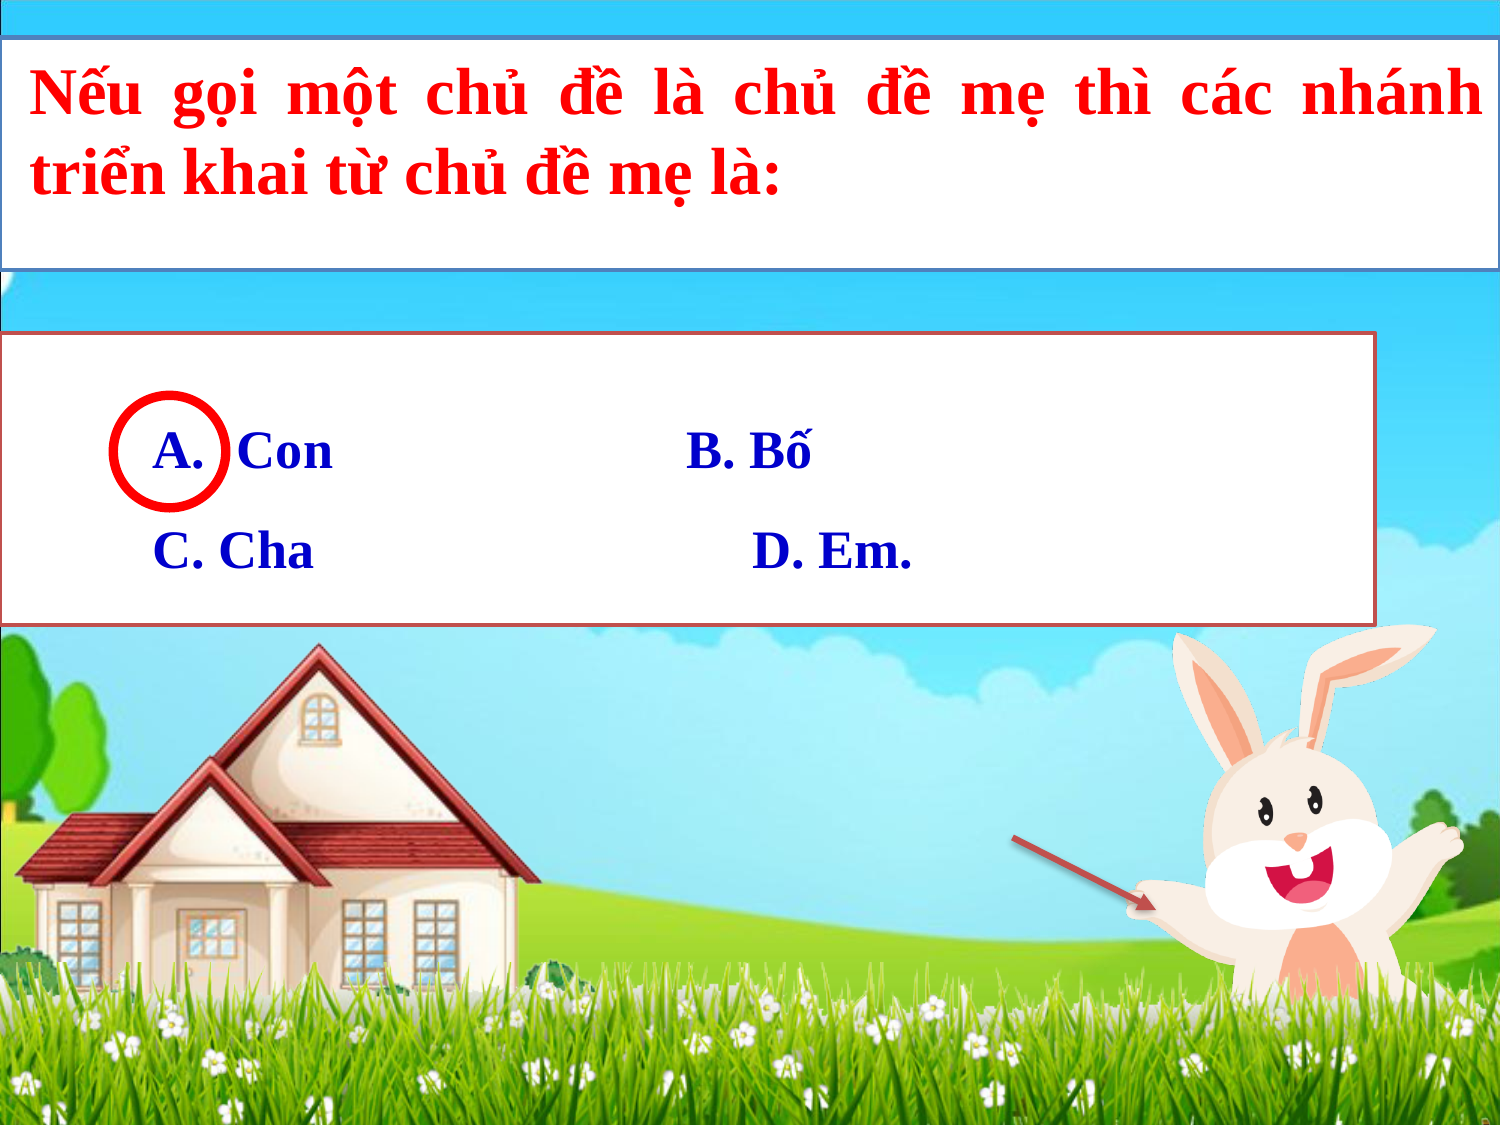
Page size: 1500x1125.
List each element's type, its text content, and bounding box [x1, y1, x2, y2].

picture [0, 272, 1500, 1125]
text_box [791, 331, 1377, 627]
picture [0, 0, 1500, 35]
text_box [0, 35, 1500, 272]
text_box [1012, 837, 1157, 911]
text_box Con B. Bố C. Cha D. Em. [791, 407, 1338, 587]
text_box Nếu gọi một chủ đề là chủ đề mẹ thì các nhánh triển khai từ chủ đề mẹ là: [14, 40, 1500, 216]
